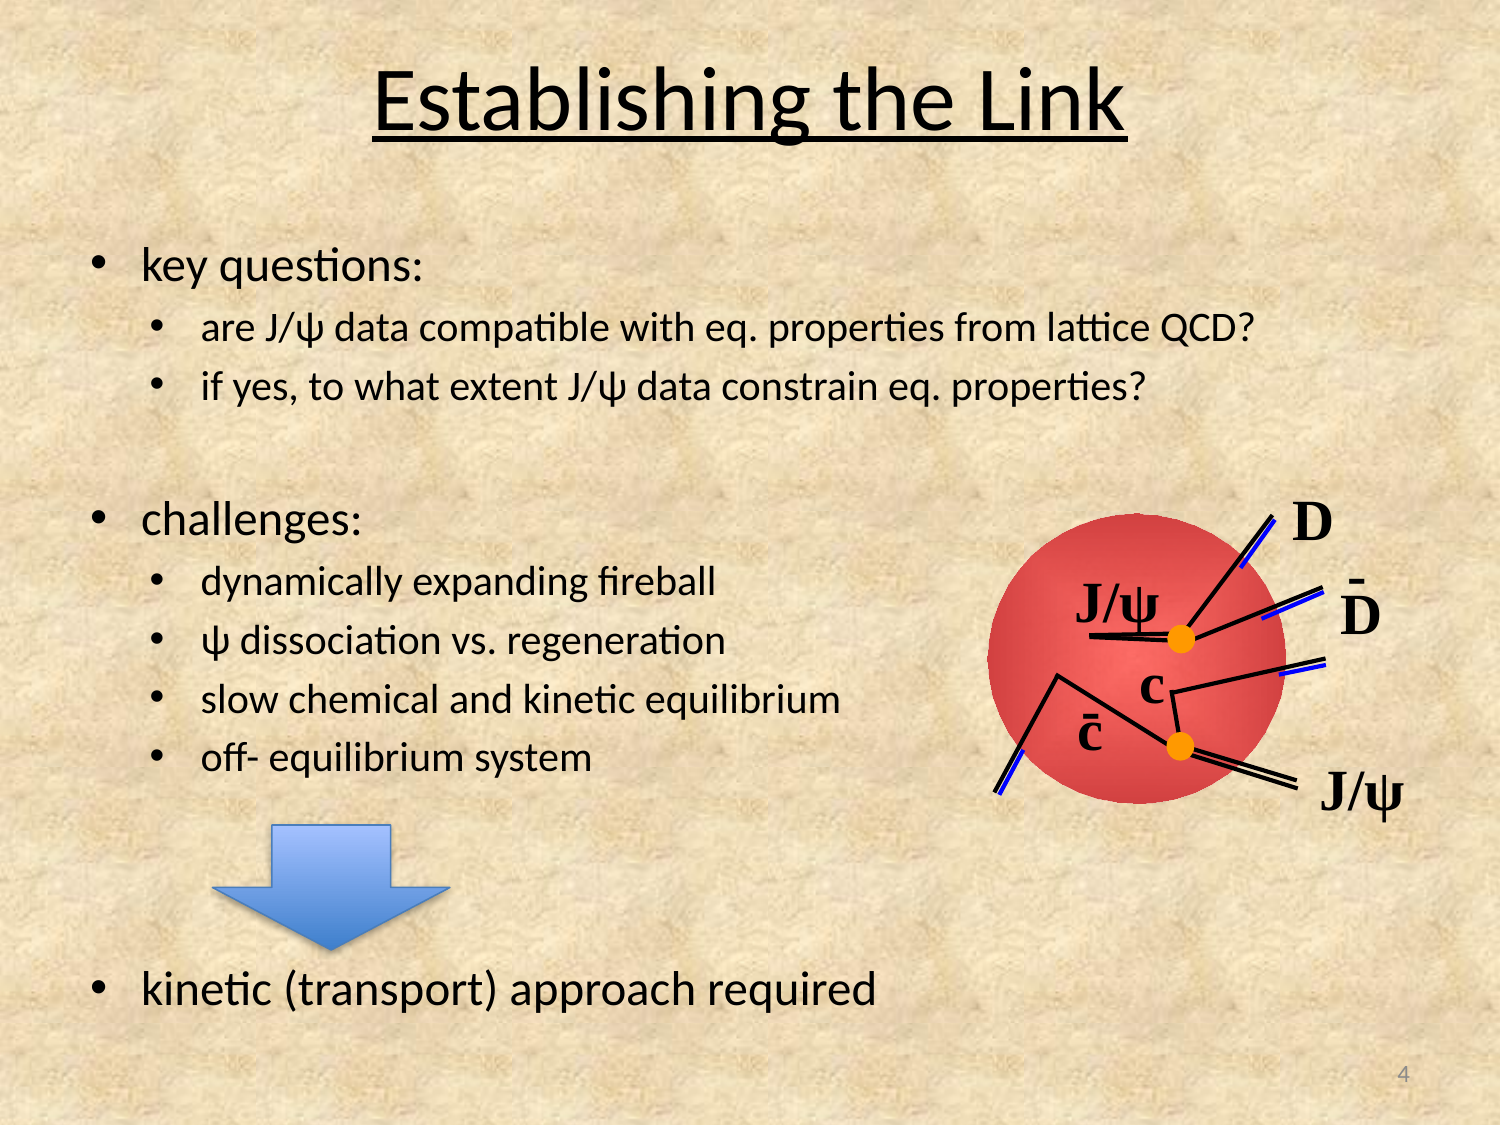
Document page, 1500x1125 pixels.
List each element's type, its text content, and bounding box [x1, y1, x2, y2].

text_box [211, 824, 451, 951]
list key questions: are J/ψ data compatible with eq. properties from lattice QCD? if yes, to what extent J/ψ data constrain eq. properties? challenges: dynamically expanding fireball ψ dissociation vs. regeneration slow chemical and kinetic equilibrium off- equilibrium system kinetic (transport) approach required [75, 224, 1475, 1025]
slide_number 4 [1074, 1042, 1425, 1103]
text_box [987, 474, 1421, 831]
picture [0, 0, 1500, 1125]
title Establishing the Link [75, 0, 1425, 188]
